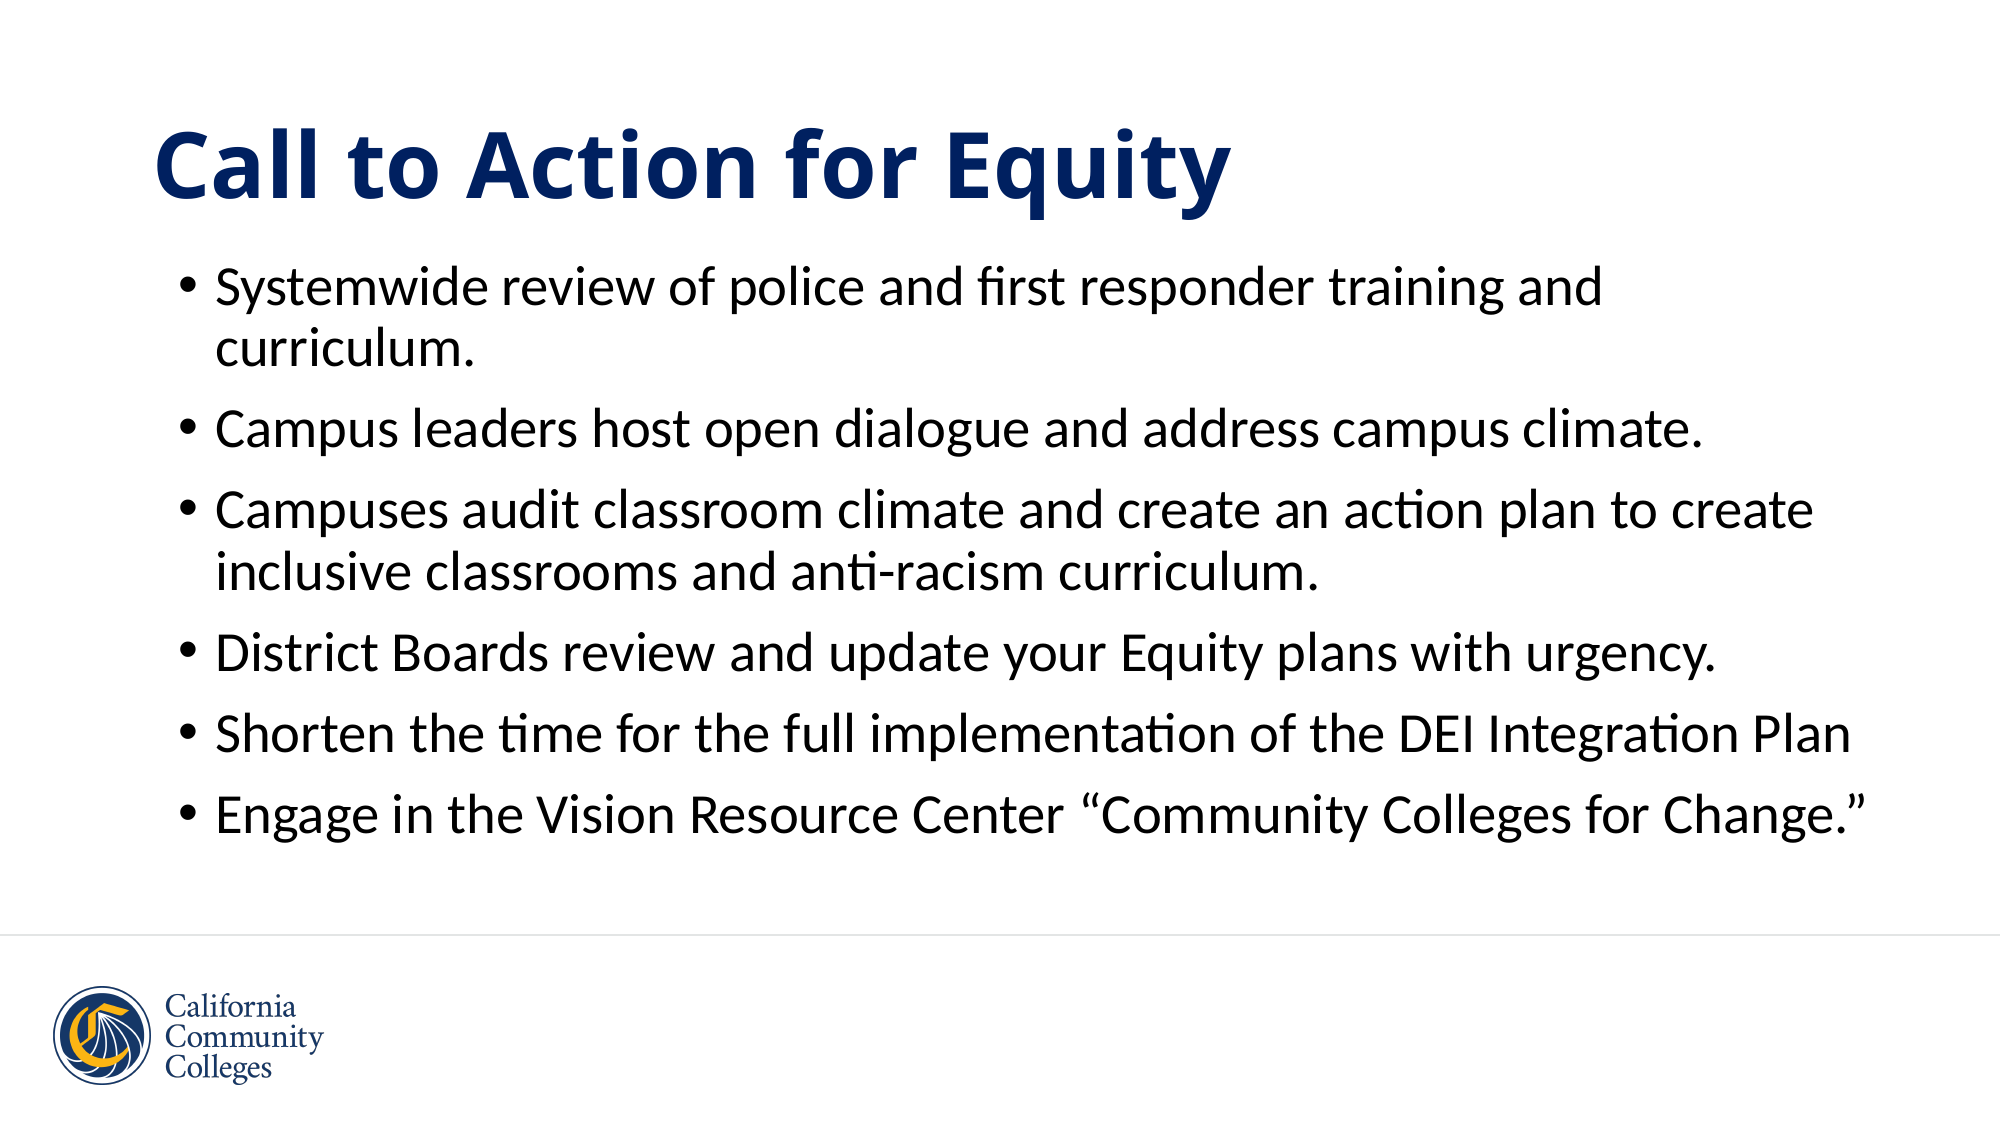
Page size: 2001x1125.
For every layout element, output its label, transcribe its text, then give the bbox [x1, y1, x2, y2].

picture [53, 986, 327, 1085]
title Call to Action for Equity [137, 59, 1863, 278]
list Systemwide review of police and first responder training and curriculum. Campus leaders host open dialogue and address campus climate. Campuses audit classroom climate and create an action plan to create inclusive classrooms and anti-racism curriculum. District Boards review and update your Equity plans with urgency. Shorten the time for the full implementation of the DEI Integration Plan Engage in the Vision Resource Center “Community Colleges for Change.” [163, 249, 1889, 964]
